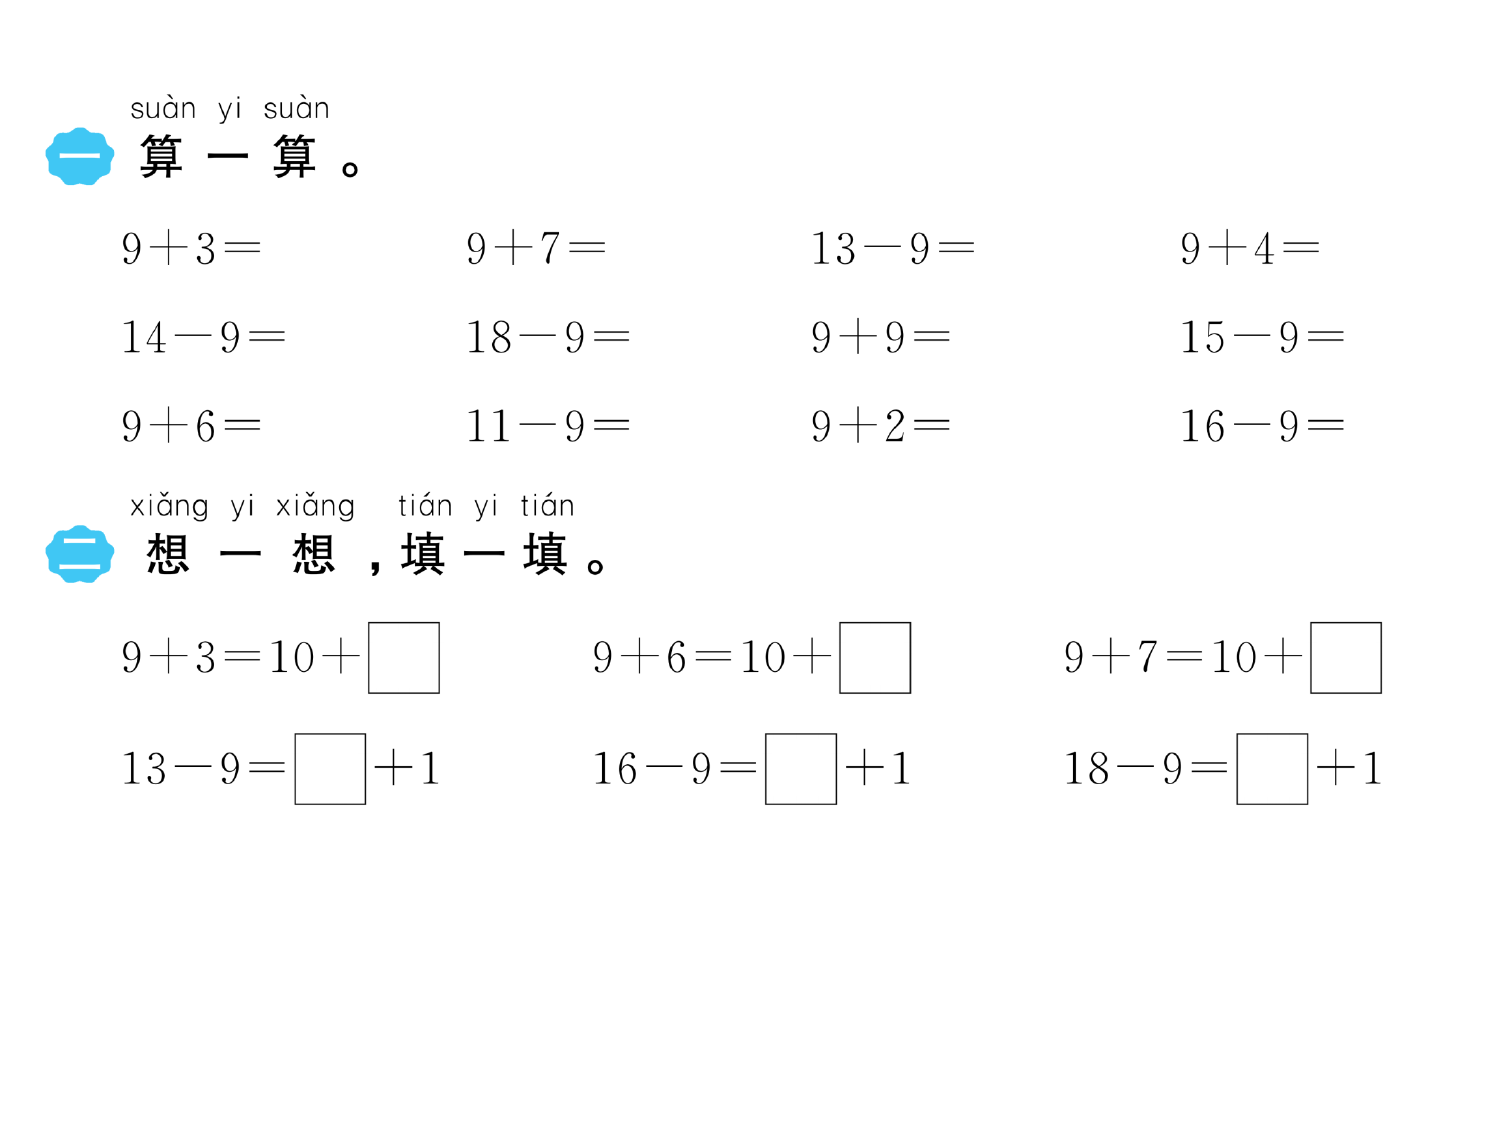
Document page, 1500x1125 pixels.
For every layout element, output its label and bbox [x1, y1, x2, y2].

picture [41, 89, 1405, 807]
